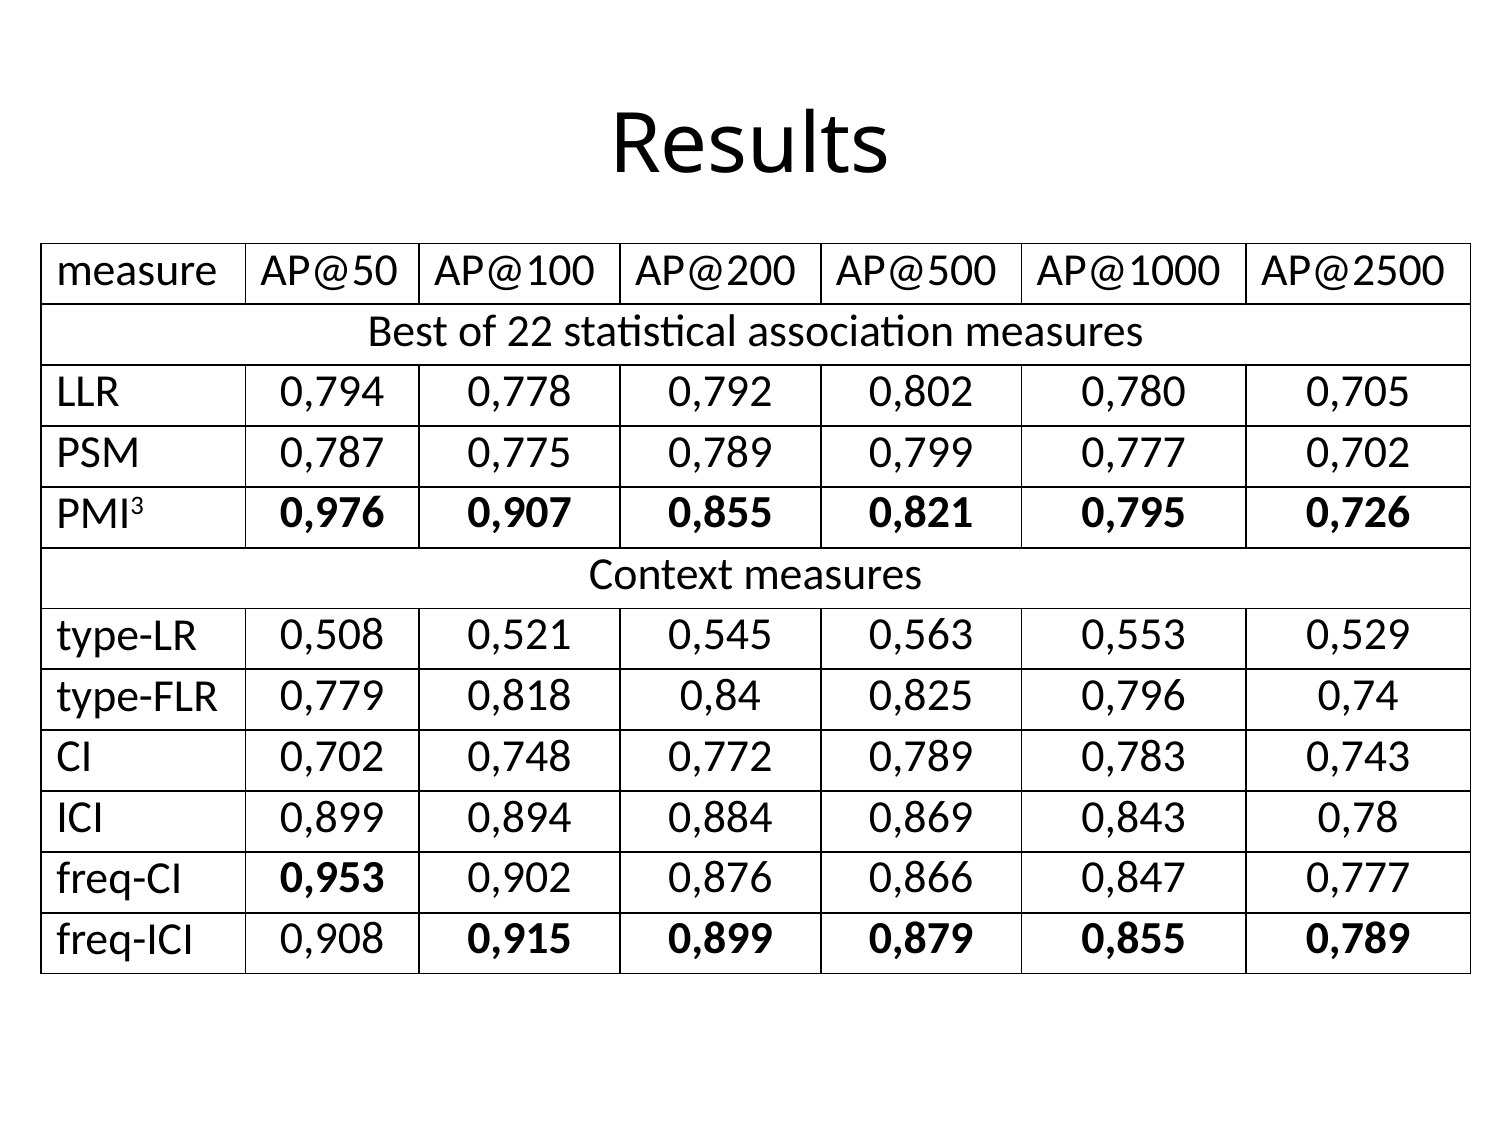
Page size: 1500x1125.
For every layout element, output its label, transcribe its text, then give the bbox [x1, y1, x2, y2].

table_cell 0,795 [1022, 488, 1245, 547]
table_cell 0,772 [621, 731, 820, 790]
table_cell 0,792 [621, 366, 820, 425]
table_cell 0,907 [420, 488, 619, 547]
table_cell 0,78 [1247, 792, 1470, 851]
table_cell 0,855 [1022, 914, 1245, 973]
table_header measure [42, 244, 245, 303]
table_cell 0,777 [1022, 427, 1245, 486]
table_header AP@500 [822, 244, 1021, 303]
table_cell 0,743 [1247, 731, 1470, 790]
table_cell 0,866 [822, 853, 1021, 912]
table_cell CI [42, 731, 245, 790]
table_header AP@50 [246, 244, 418, 303]
table_cell 0,563 [822, 609, 1021, 668]
table_cell ICI [42, 792, 245, 851]
table_header AP@1000 [1022, 244, 1245, 303]
table_cell 0,825 [822, 670, 1021, 729]
table_cell 0,702 [246, 731, 418, 790]
table_cell 0,796 [1022, 670, 1245, 729]
table_cell 0,787 [246, 427, 418, 486]
table_cell 0,702 [1247, 427, 1470, 486]
table_cell 0,821 [822, 488, 1021, 547]
table_cell PSM [42, 427, 245, 486]
table_cell 0,915 [420, 914, 619, 973]
table_cell 0,976 [246, 488, 418, 547]
table_cell type-FLR [42, 670, 245, 729]
table_cell 0,894 [420, 792, 619, 851]
table_header AP@2500 [1247, 244, 1470, 303]
table_cell 0,779 [246, 670, 418, 729]
table_cell 0,794 [246, 366, 418, 425]
table_cell 0,899 [621, 914, 820, 973]
table_cell Context measures [42, 549, 1470, 608]
table_cell 0,780 [1022, 366, 1245, 425]
table_cell 0,521 [420, 609, 619, 668]
table_cell 0,879 [822, 914, 1021, 973]
table_cell freq-ICI [42, 914, 245, 973]
table_cell Best of 22 statistical association measures [42, 305, 1470, 364]
table_cell 0,884 [621, 792, 820, 851]
table_cell 0,843 [1022, 792, 1245, 851]
table_cell 0,908 [246, 914, 418, 973]
table_cell 0,876 [621, 853, 820, 912]
table_cell 0,545 [621, 609, 820, 668]
table_cell 0,847 [1022, 853, 1245, 912]
table_cell 0,748 [420, 731, 619, 790]
table_cell 0,705 [1247, 366, 1470, 425]
table_cell 0,789 [1247, 914, 1470, 973]
table_cell 0,869 [822, 792, 1021, 851]
table_cell 0,553 [1022, 609, 1245, 668]
title Results [75, 45, 1425, 233]
table_cell 0,802 [822, 366, 1021, 425]
table_cell type-LR [42, 609, 245, 668]
table_cell 0,818 [420, 670, 619, 729]
table_cell 0,783 [1022, 731, 1245, 790]
table_cell 0,799 [822, 427, 1021, 486]
table_cell 0,508 [246, 609, 418, 668]
table_cell freq-CI [42, 853, 245, 912]
table_cell 0,953 [246, 853, 418, 912]
table_cell 0,902 [420, 853, 619, 912]
table_cell 0,84 [621, 670, 820, 729]
table_cell 0,74 [1247, 670, 1470, 729]
table_cell 0,777 [1247, 853, 1470, 912]
table_cell 0,778 [420, 366, 619, 425]
table_cell LLR [42, 366, 245, 425]
table_cell 0,775 [420, 427, 619, 486]
table_cell 0,529 [1247, 609, 1470, 668]
table_header AP@100 [420, 244, 619, 303]
table_cell 0,899 [246, 792, 418, 851]
table_cell 0,789 [822, 731, 1021, 790]
table_cell 0,789 [621, 427, 820, 486]
table_header AP@200 [621, 244, 820, 303]
table_cell 0,726 [1247, 488, 1470, 547]
table_cell 0,855 [621, 488, 820, 547]
table_cell PMI3 [42, 488, 245, 547]
